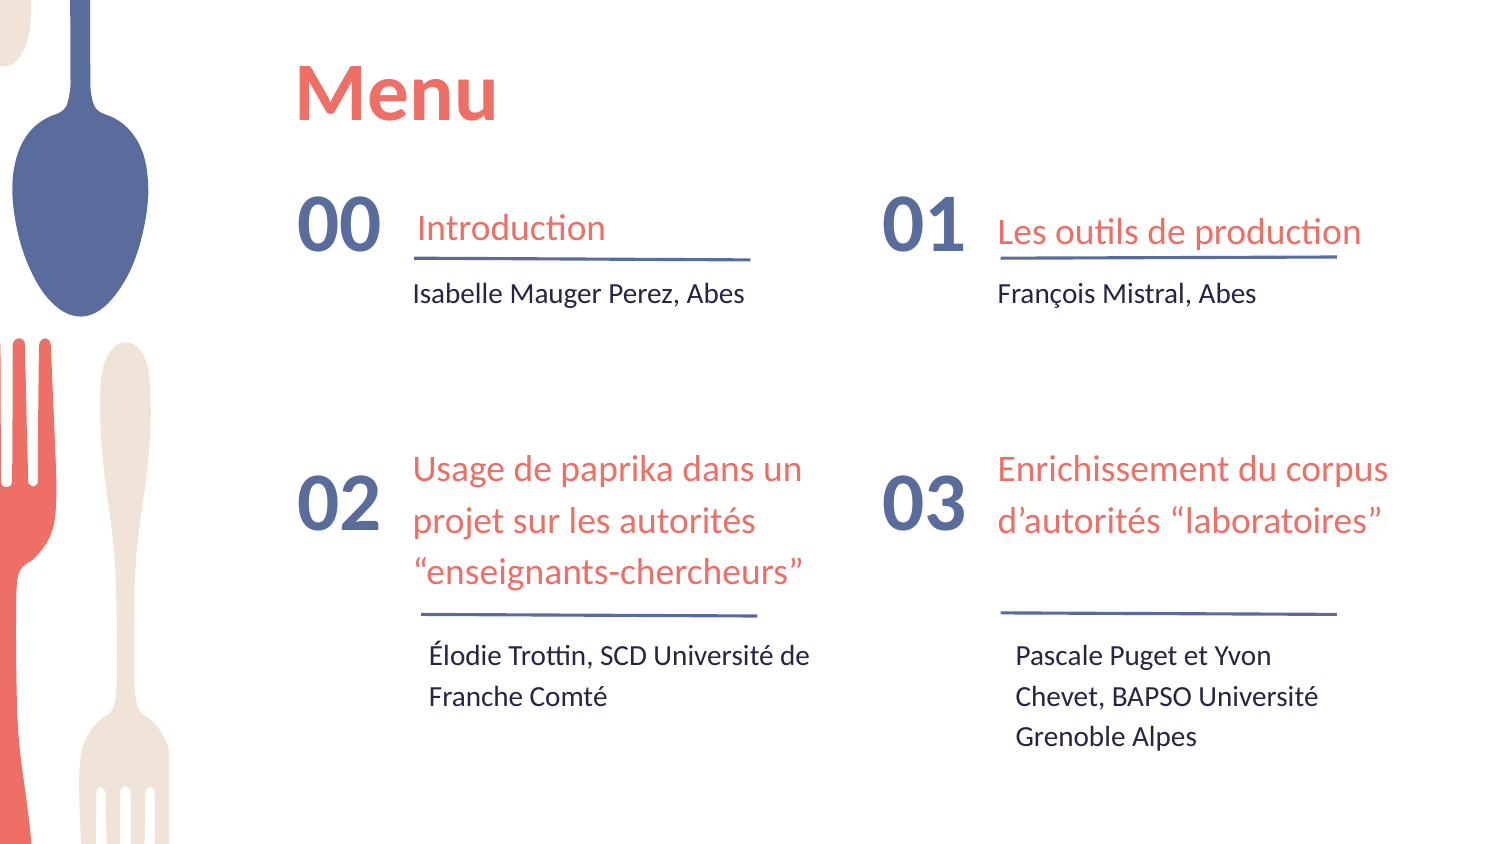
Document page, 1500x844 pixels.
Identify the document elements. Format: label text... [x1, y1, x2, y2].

subtitle François Mistral, Abes [982, 254, 1343, 375]
title 01 [864, 178, 985, 284]
subtitle Isabelle Mauger Perez, Abes [397, 254, 778, 375]
subtitle Pascale Puget et Yvon Chevet, BAPSO Université Grenoble Alpes [1000, 616, 1361, 737]
subtitle Élodie Trottin, SCD Université de Franche Comté [414, 616, 853, 737]
subtitle Introduction [401, 180, 762, 253]
title 00 [279, 178, 400, 284]
subtitle Usage de paprika dans un projet sur les autorités “enseignants-chercheurs” [397, 422, 825, 494]
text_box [413, 257, 751, 261]
title 03 [864, 457, 985, 563]
title Menu [279, 22, 1343, 132]
subtitle Enrichissement du corpus d’autorités “laboratoires” [982, 422, 1419, 494]
title 02 [279, 457, 400, 563]
subtitle Les outils de production [982, 185, 1450, 257]
